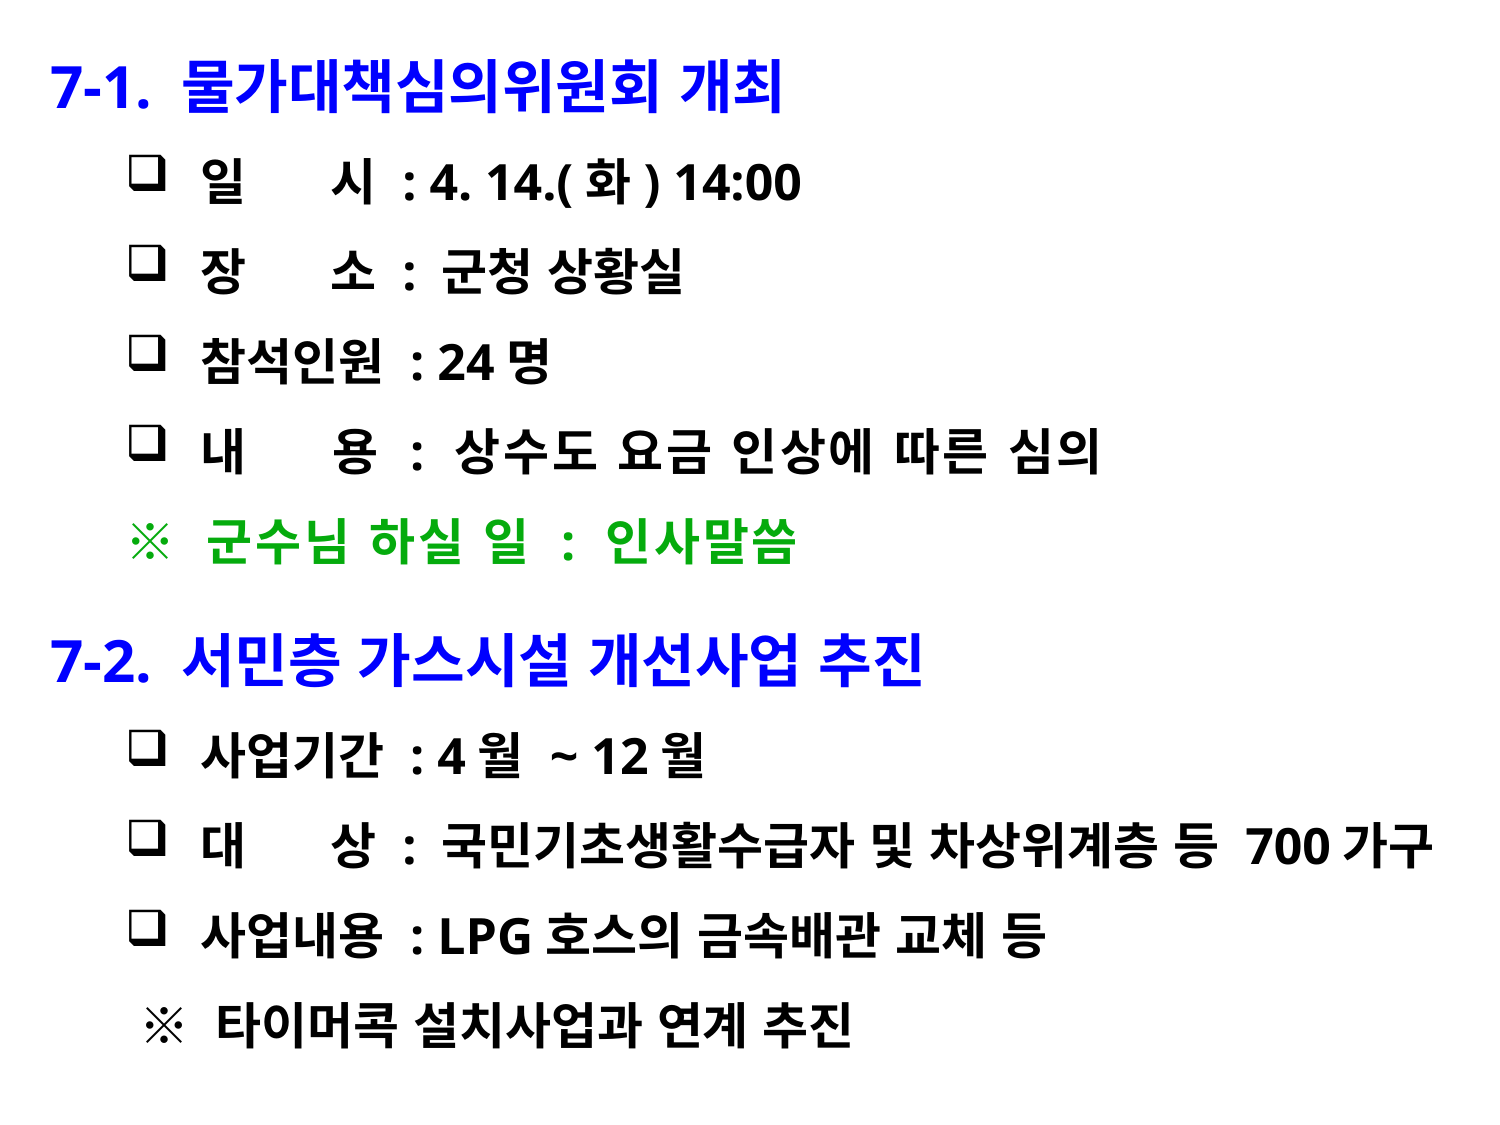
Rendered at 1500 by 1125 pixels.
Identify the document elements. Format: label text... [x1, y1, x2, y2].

text_box 7-1. 물가대책심의위원회 개최 일 시 : 4. 14.(화) 14:00 장 소 : 군청 상황실 참석인원 : 24명 내 용 : 상수도 요금 인상에 따른 심의 ※ 군수님 하실 일 : 인사말씀 [35, 0, 1476, 493]
text_box 7-2. 서민층 가스시설 개선사업 추진 사업기간 : 4월 ~ 12월 대 상 : 국민기초생활수급자 및 차상위계층 등 700가구 사업내용 : LPG호스의 금속배관 교체 등 ※ 타이머콕 설치사업과 연계 추진 [35, 574, 1476, 1125]
text_box [0, 503, 1418, 1055]
